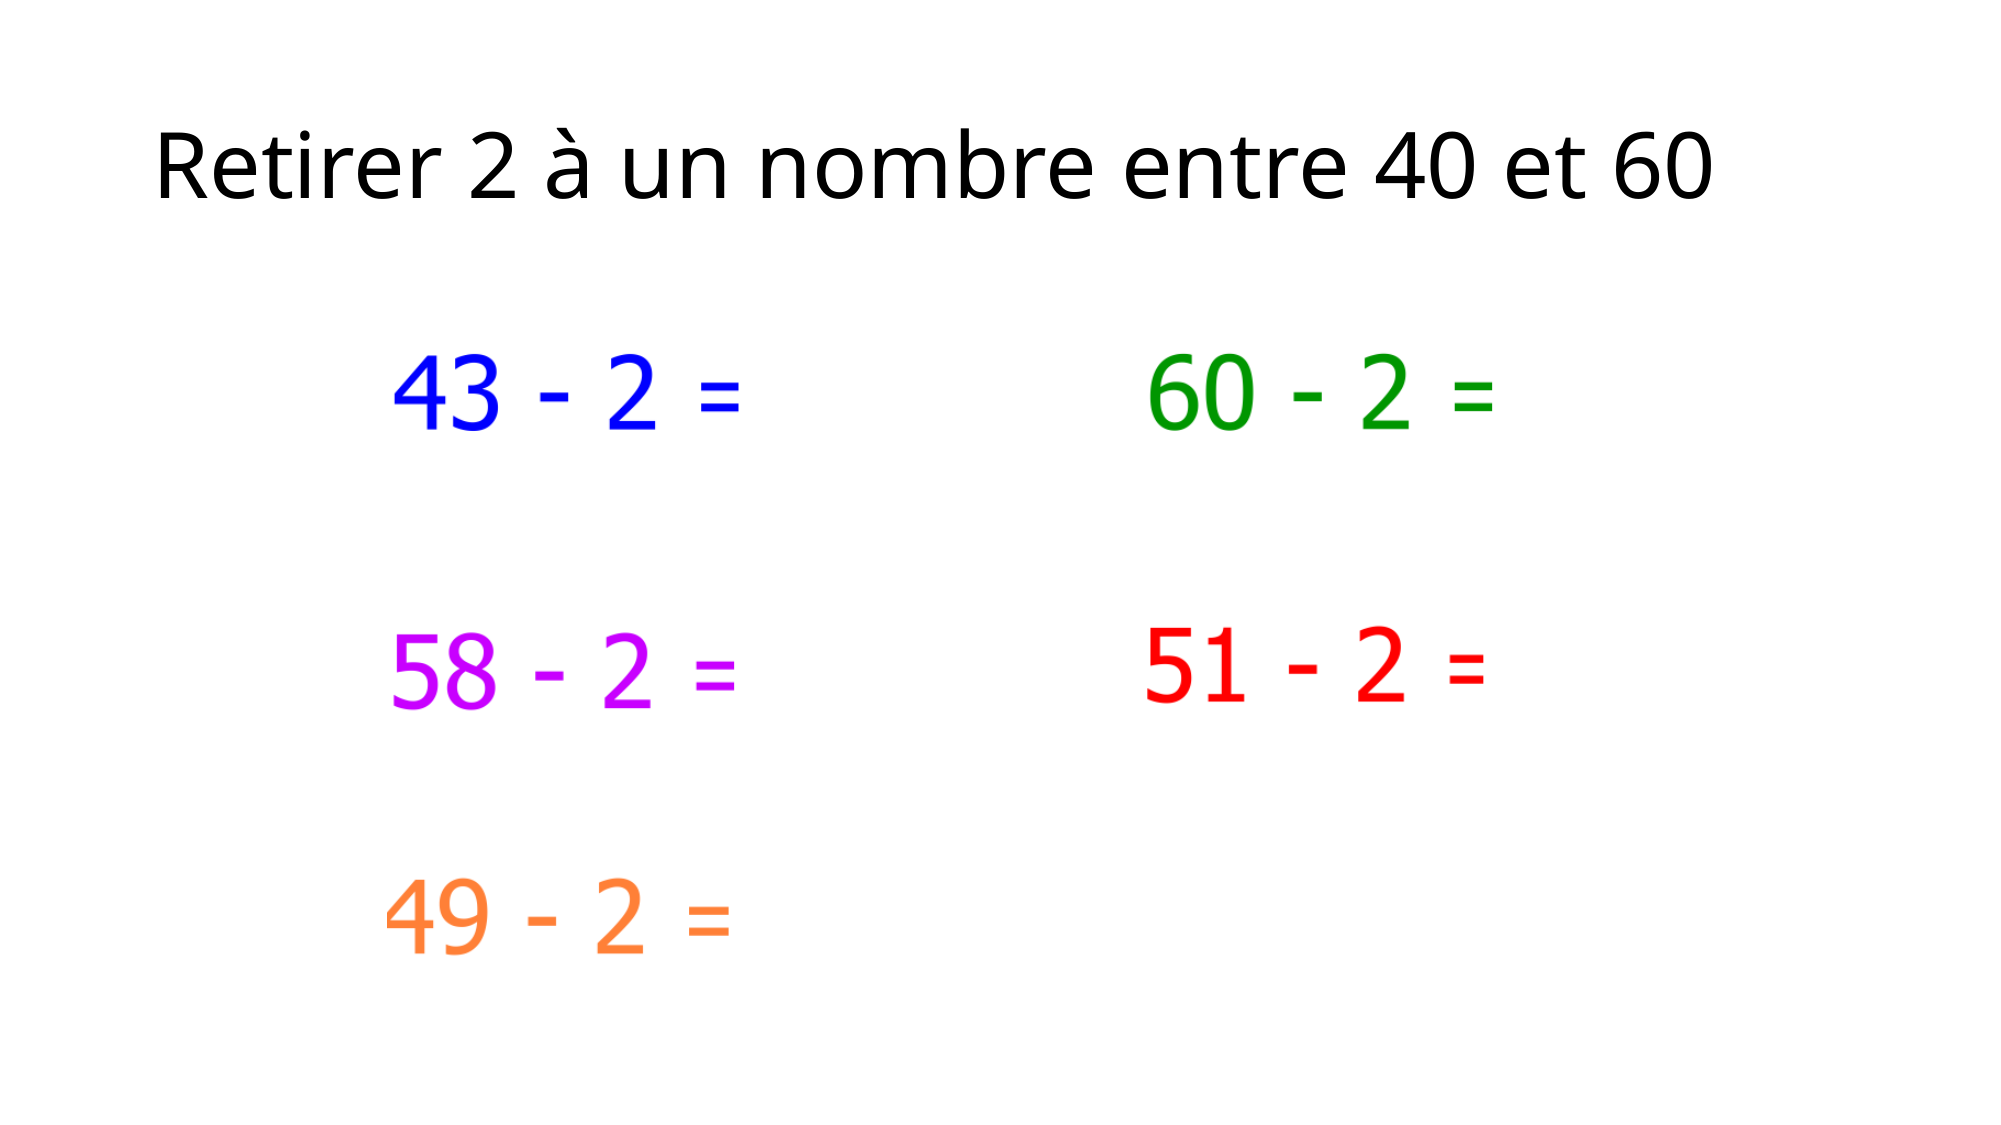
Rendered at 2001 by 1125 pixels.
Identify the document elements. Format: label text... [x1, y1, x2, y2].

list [387, 299, 1613, 1014]
title Retirer 2 à un nombre entre 40 et 60 [137, 59, 1863, 278]
